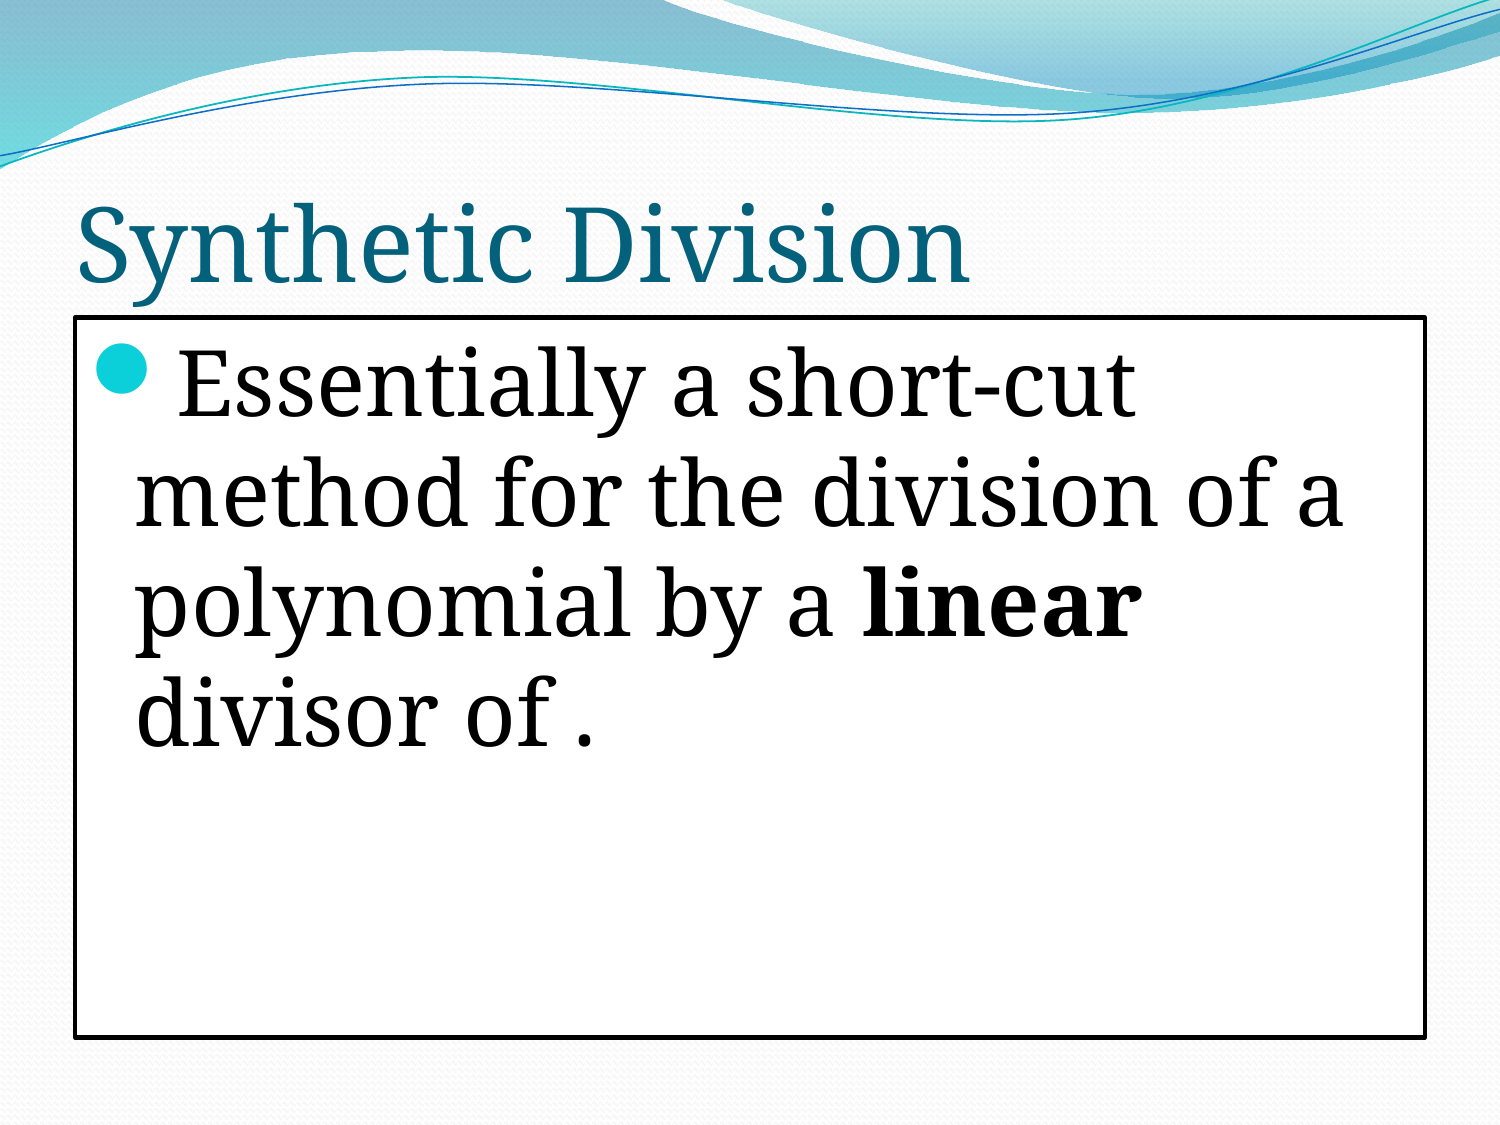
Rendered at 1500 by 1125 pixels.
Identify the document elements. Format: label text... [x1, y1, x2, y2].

title Synthetic Division [75, 115, 1425, 303]
